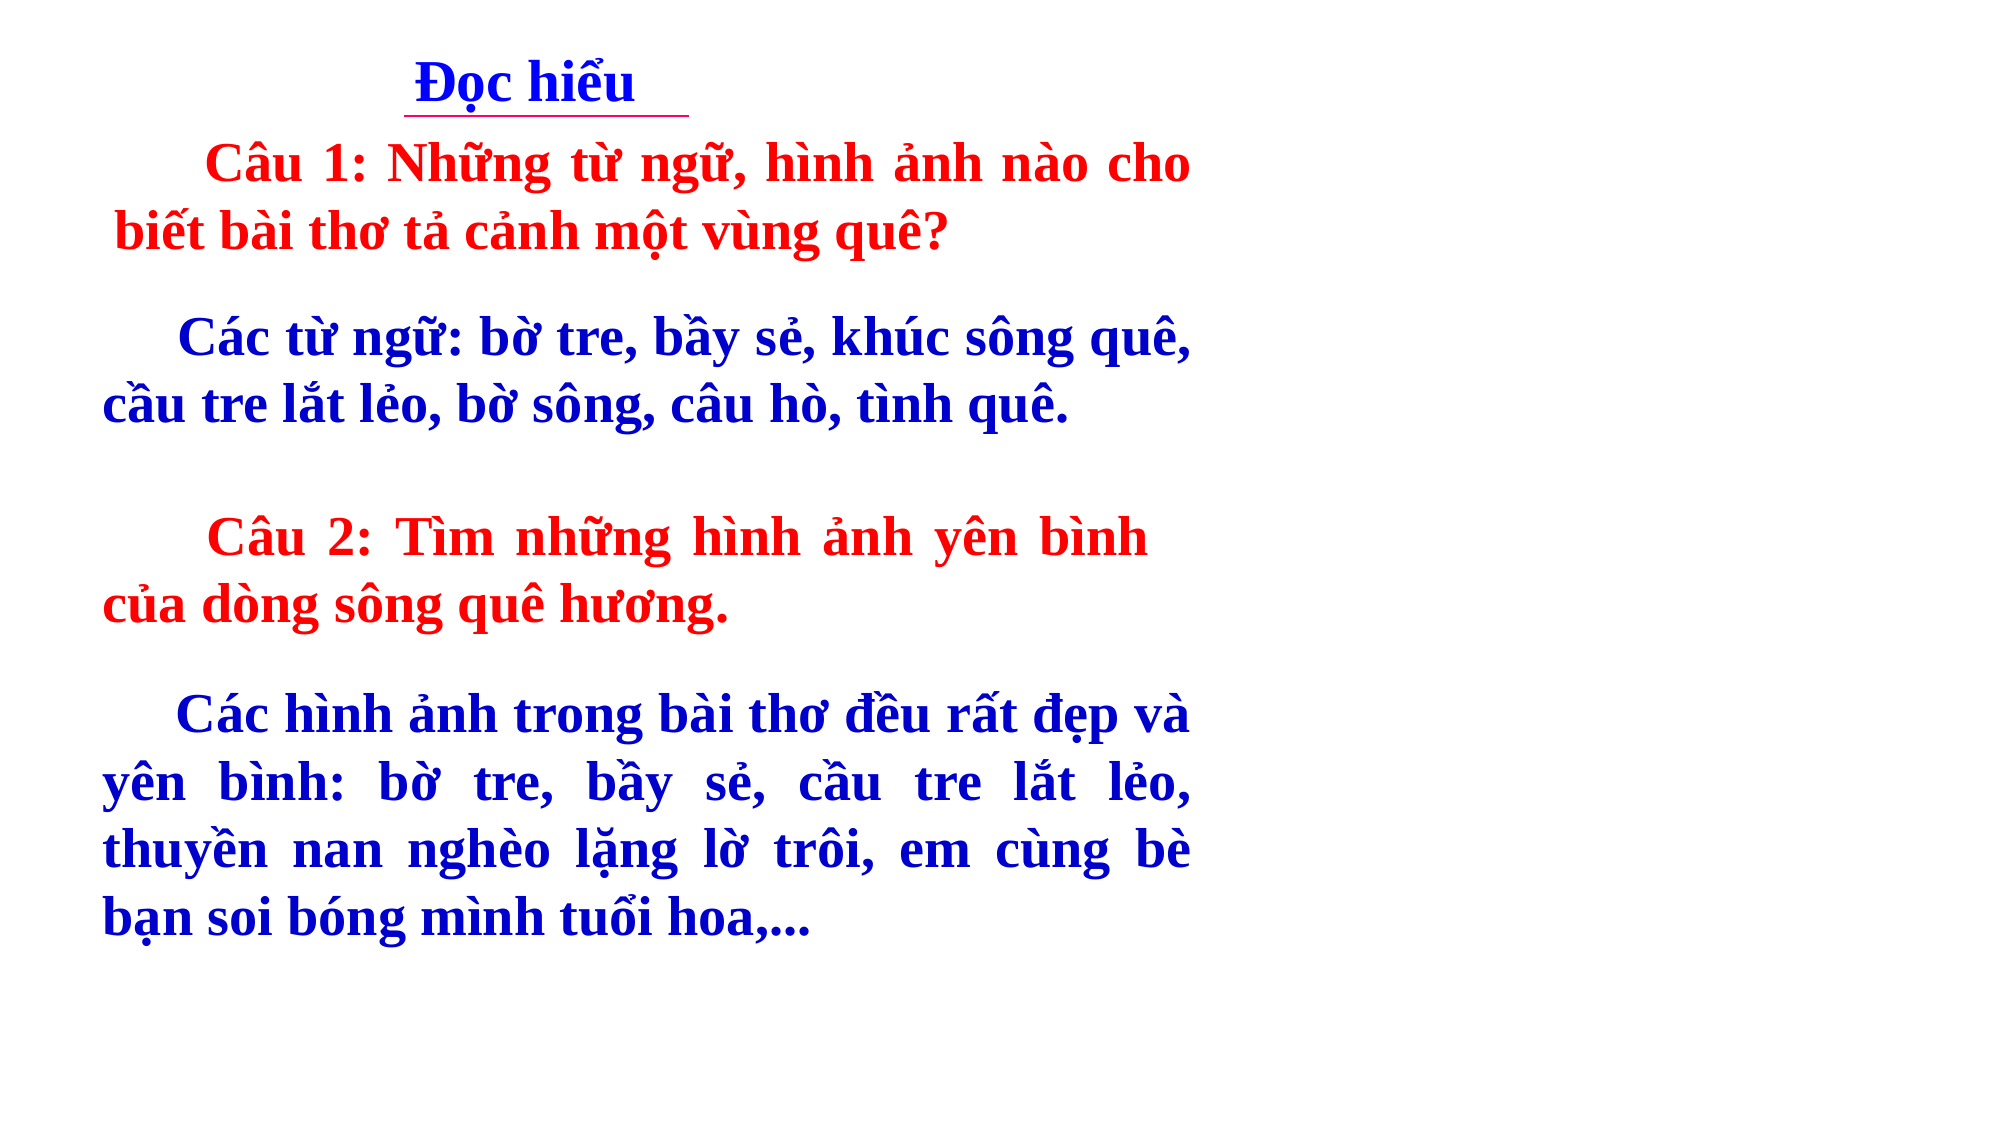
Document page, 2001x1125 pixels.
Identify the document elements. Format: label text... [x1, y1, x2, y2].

text_box Các từ ngữ: bờ tre, bầy sẻ, khúc sông quê, cầu tre lắt lẻo, bờ sông, câu hò, tình quê. [87, 292, 1207, 442]
text_box Các hình ảnh trong bài thơ đều rất đẹp và yên bình: bờ tre, bầy sẻ, cầu tre lắt lẻo, thuyền nan nghèo lặng lờ trôi, em cùng bè bạn soi bóng mình tuổi hoa,... [87, 669, 1207, 954]
text_box Câu 1: Những từ ngữ, hình ảnh nào cho biết bài thơ tả cảnh một vùng quê? [99, 118, 1207, 268]
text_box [403, 37, 690, 118]
text_box Câu 2: Tìm những hình ảnh yên bình của dòng sông quê hương. [87, 491, 1164, 642]
